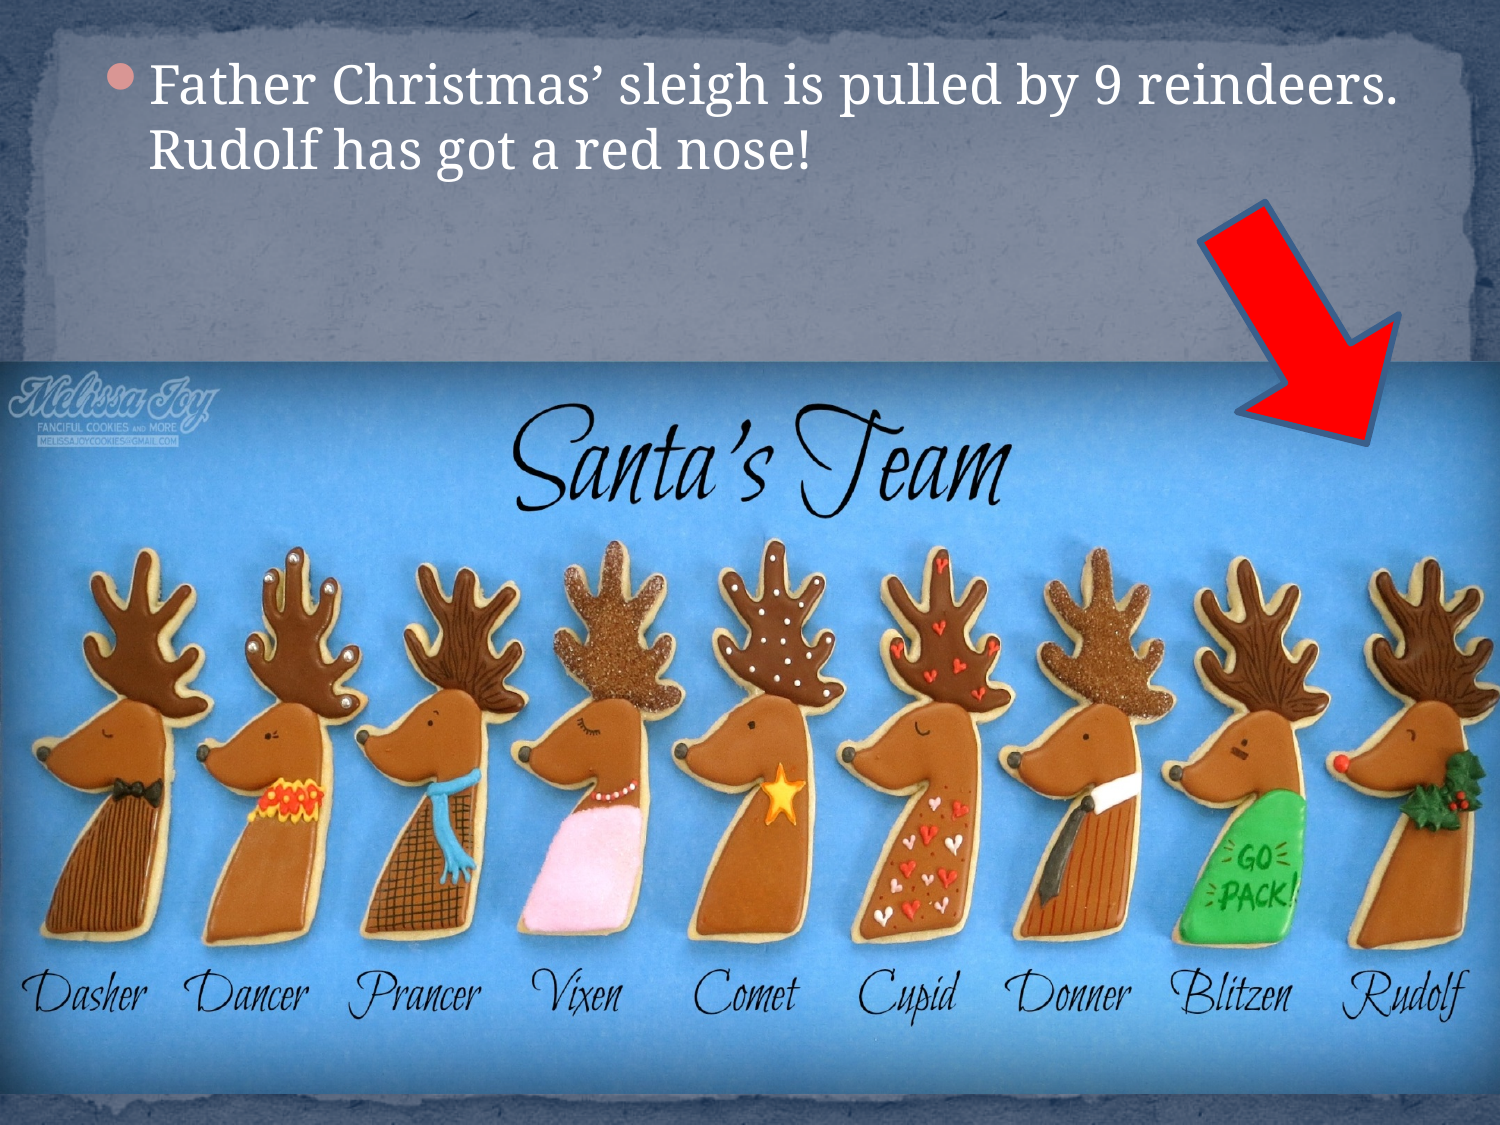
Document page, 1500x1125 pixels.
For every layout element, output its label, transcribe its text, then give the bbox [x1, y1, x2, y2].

list Father Christmas’ sleigh is pulled by 9 reindeers. Rudolf has got a red nose! [88, 42, 1439, 261]
picture [0, 362, 1500, 1093]
text_box [1196, 198, 1402, 353]
